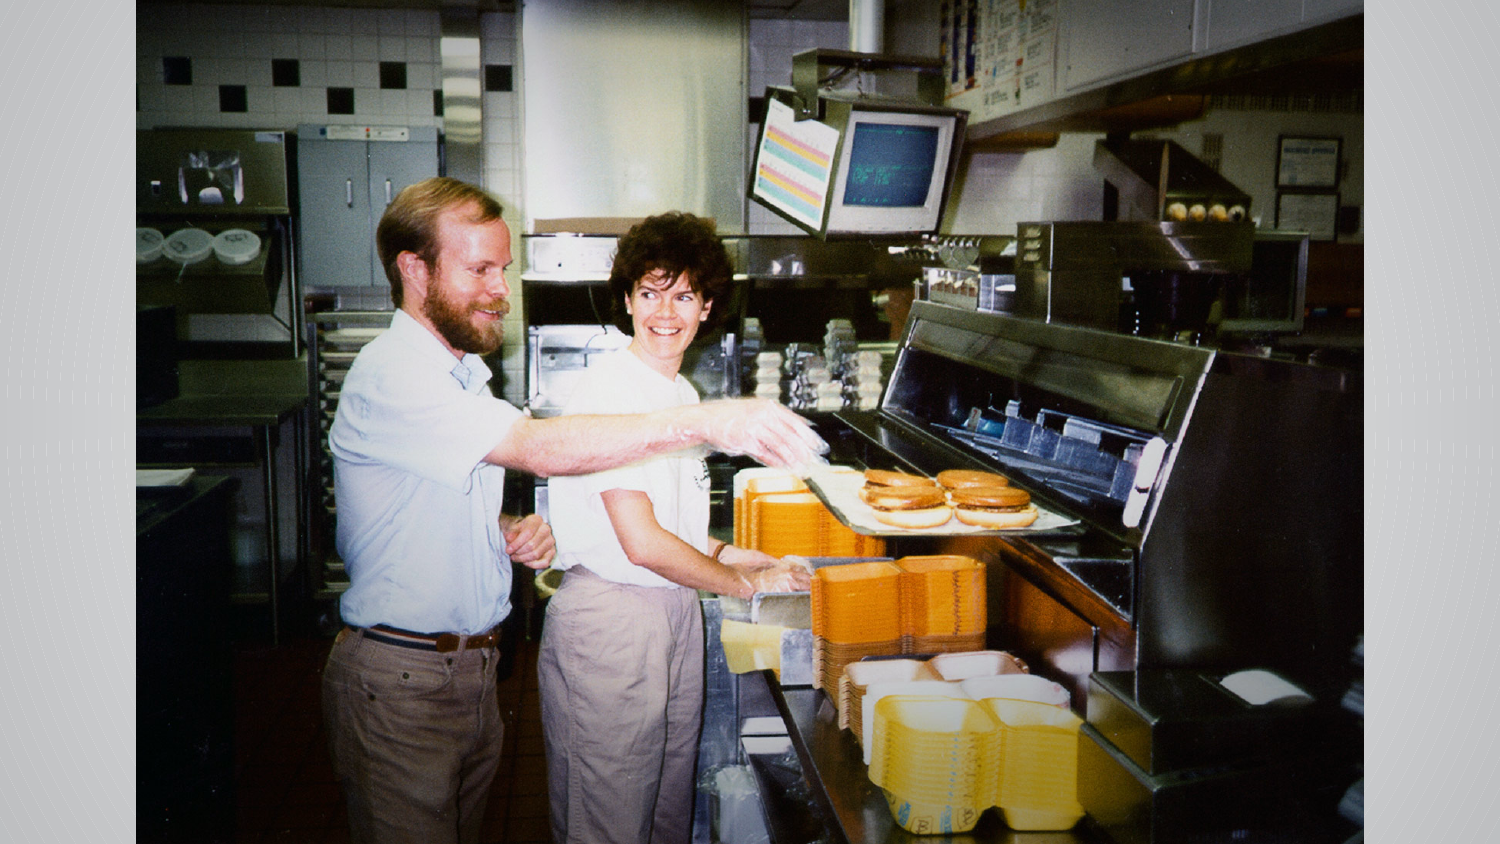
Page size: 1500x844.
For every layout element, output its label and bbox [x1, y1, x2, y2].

picture [136, 0, 1364, 844]
